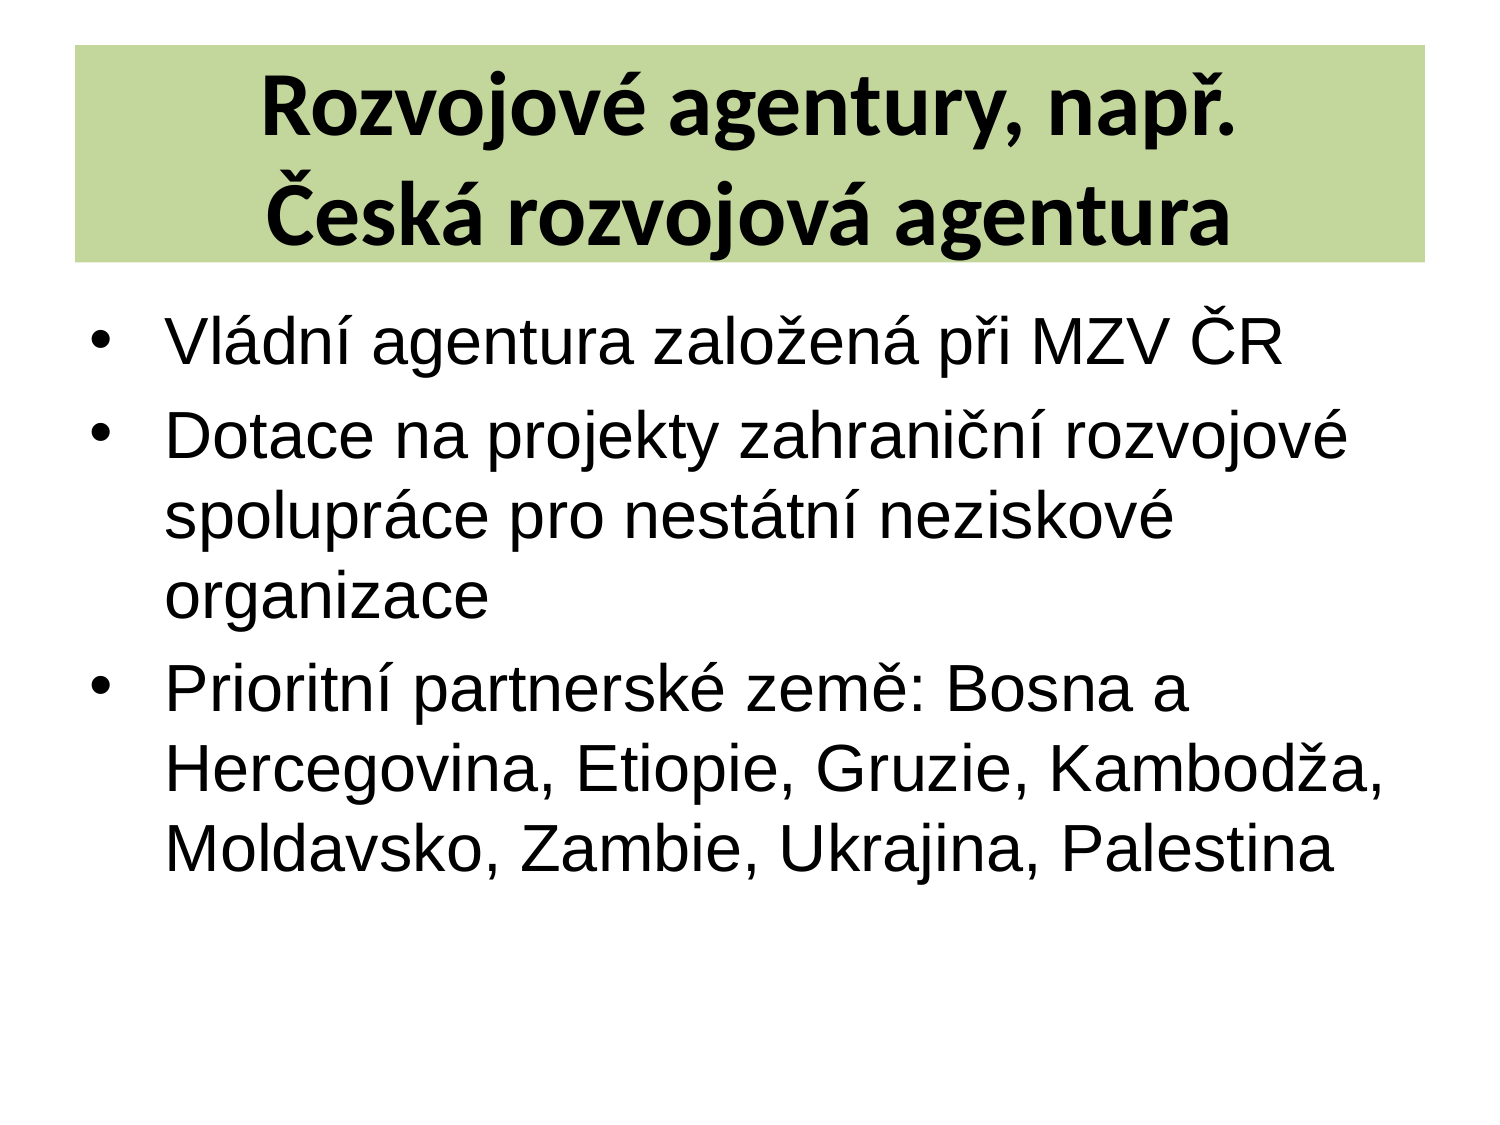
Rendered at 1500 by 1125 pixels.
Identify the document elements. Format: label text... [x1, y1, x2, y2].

text_box Rozvojové agentury, např. Česká rozvojová agentura [75, 45, 1425, 263]
text_box Vládní agentura založená při MZV ČR Dotace na projekty zahraniční rozvojové spolupráce pro nestátní neziskové organizace Prioritní partnerské země: Bosna a Hercegovina, Etiopie, Gruzie, Kambodža, Moldavsko, Zambie, Ukrajina, Palestina [75, 290, 1425, 1034]
